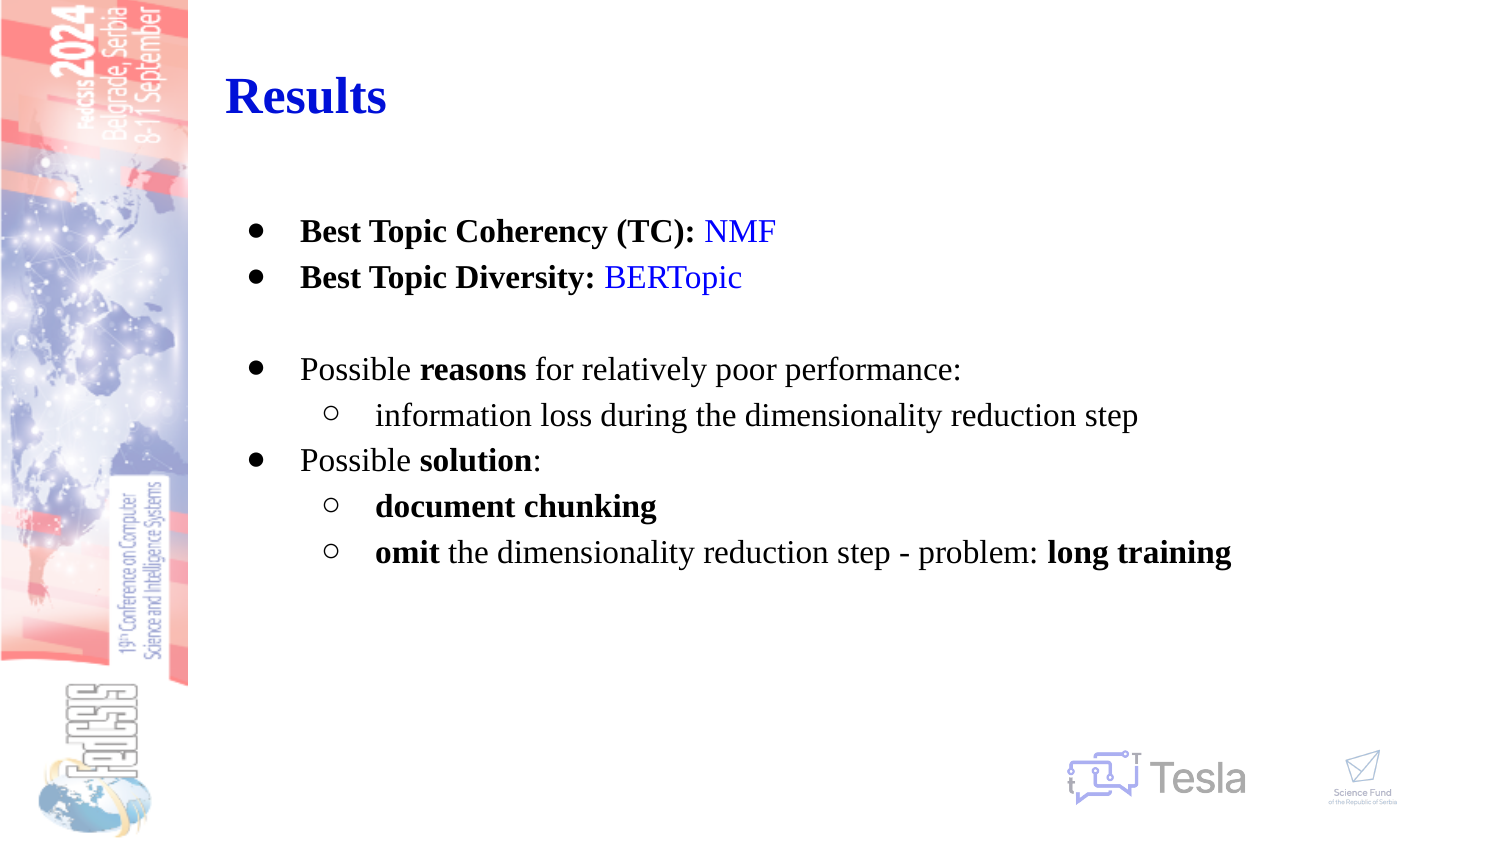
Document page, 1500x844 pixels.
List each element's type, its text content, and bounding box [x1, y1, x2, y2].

title Results [210, 46, 1237, 141]
list Best Topic Coherency (TC): NMF Best Topic Diversity: BERTopic Possible reasons for relatively poor performance: information loss during the dimensionality reduction step Possible solution: document chunking omit the dimensionality reduction step - problem: long training [210, 188, 1429, 627]
